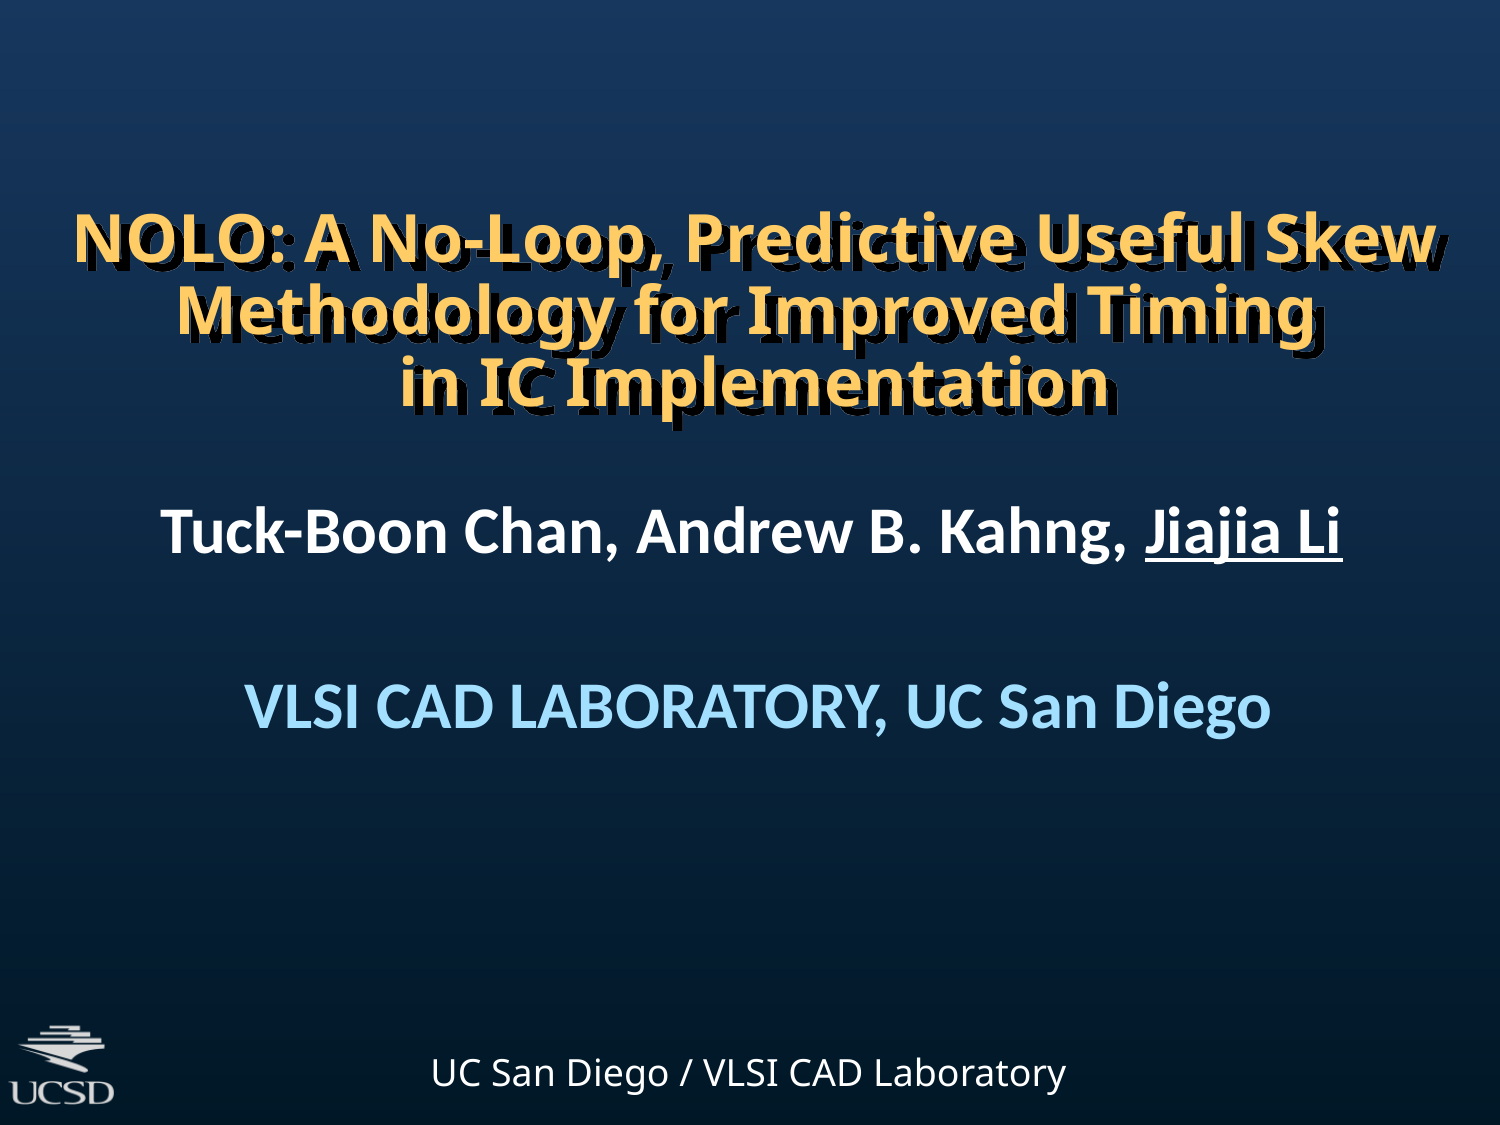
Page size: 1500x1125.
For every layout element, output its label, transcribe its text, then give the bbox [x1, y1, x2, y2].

title NOLO: A No-Loop, Predictive Useful Skew Methodology for Improved Timing in IC Implementation [20, 204, 1490, 421]
subtitle Tuck-Boon Chan, Andrew B. Kahng, Jiajia Li VLSI CAD LABORATORY, UC San Diego [35, 491, 1483, 740]
